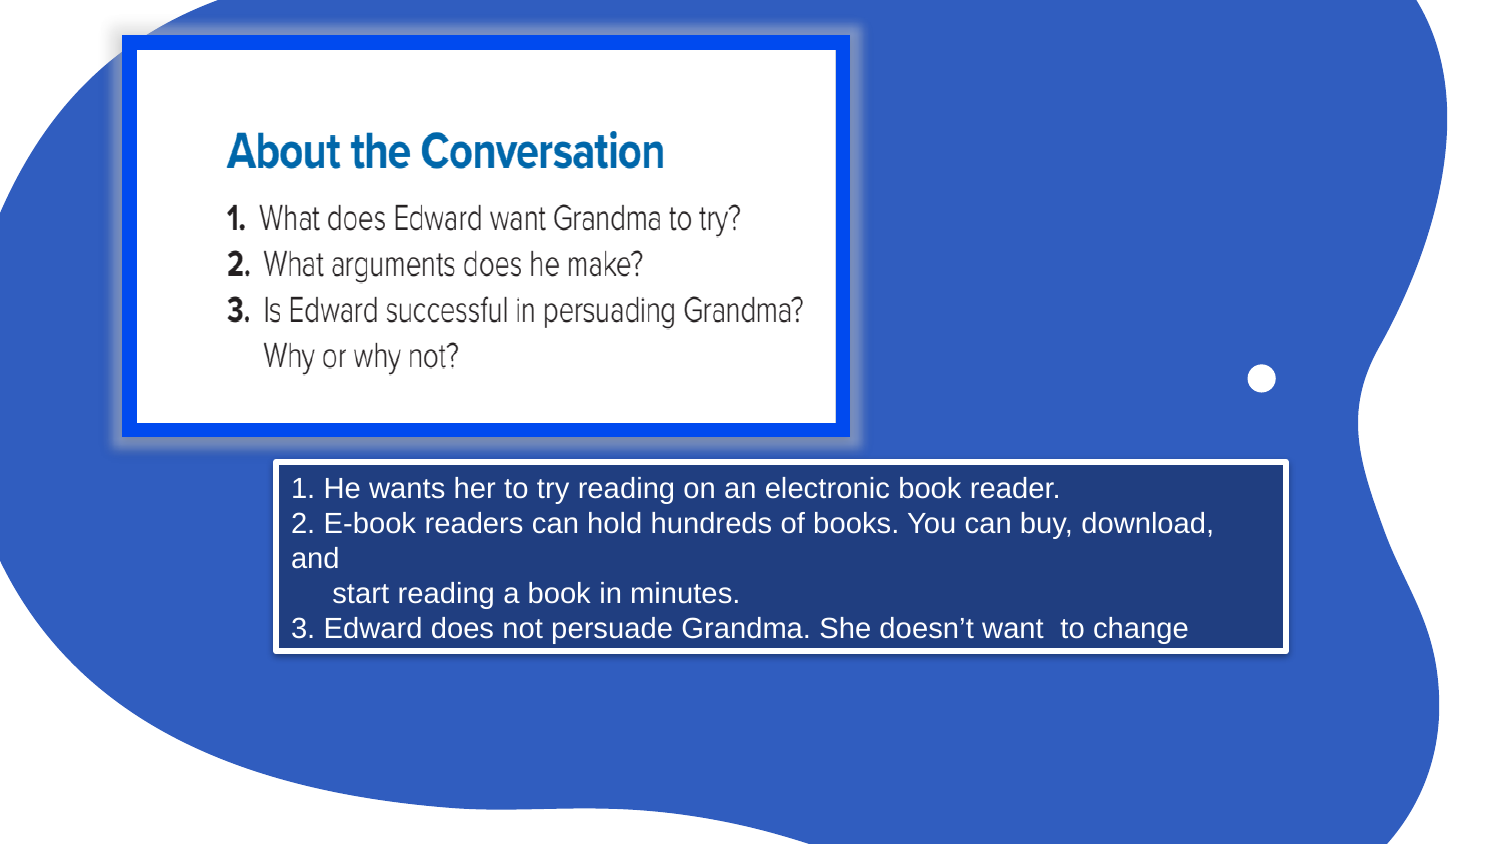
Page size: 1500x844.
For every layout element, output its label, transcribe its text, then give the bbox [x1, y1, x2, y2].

text_box [1247, 364, 1276, 393]
picture [136, 49, 836, 423]
text_box 1. He wants her to try reading on an electronic book reader. 2. E-book readers can hold hundreds of books. You can buy, download, and start reading a book in minutes. 3. Edward does not persuade Grandma. She doesn’t want to change [273, 459, 1289, 654]
